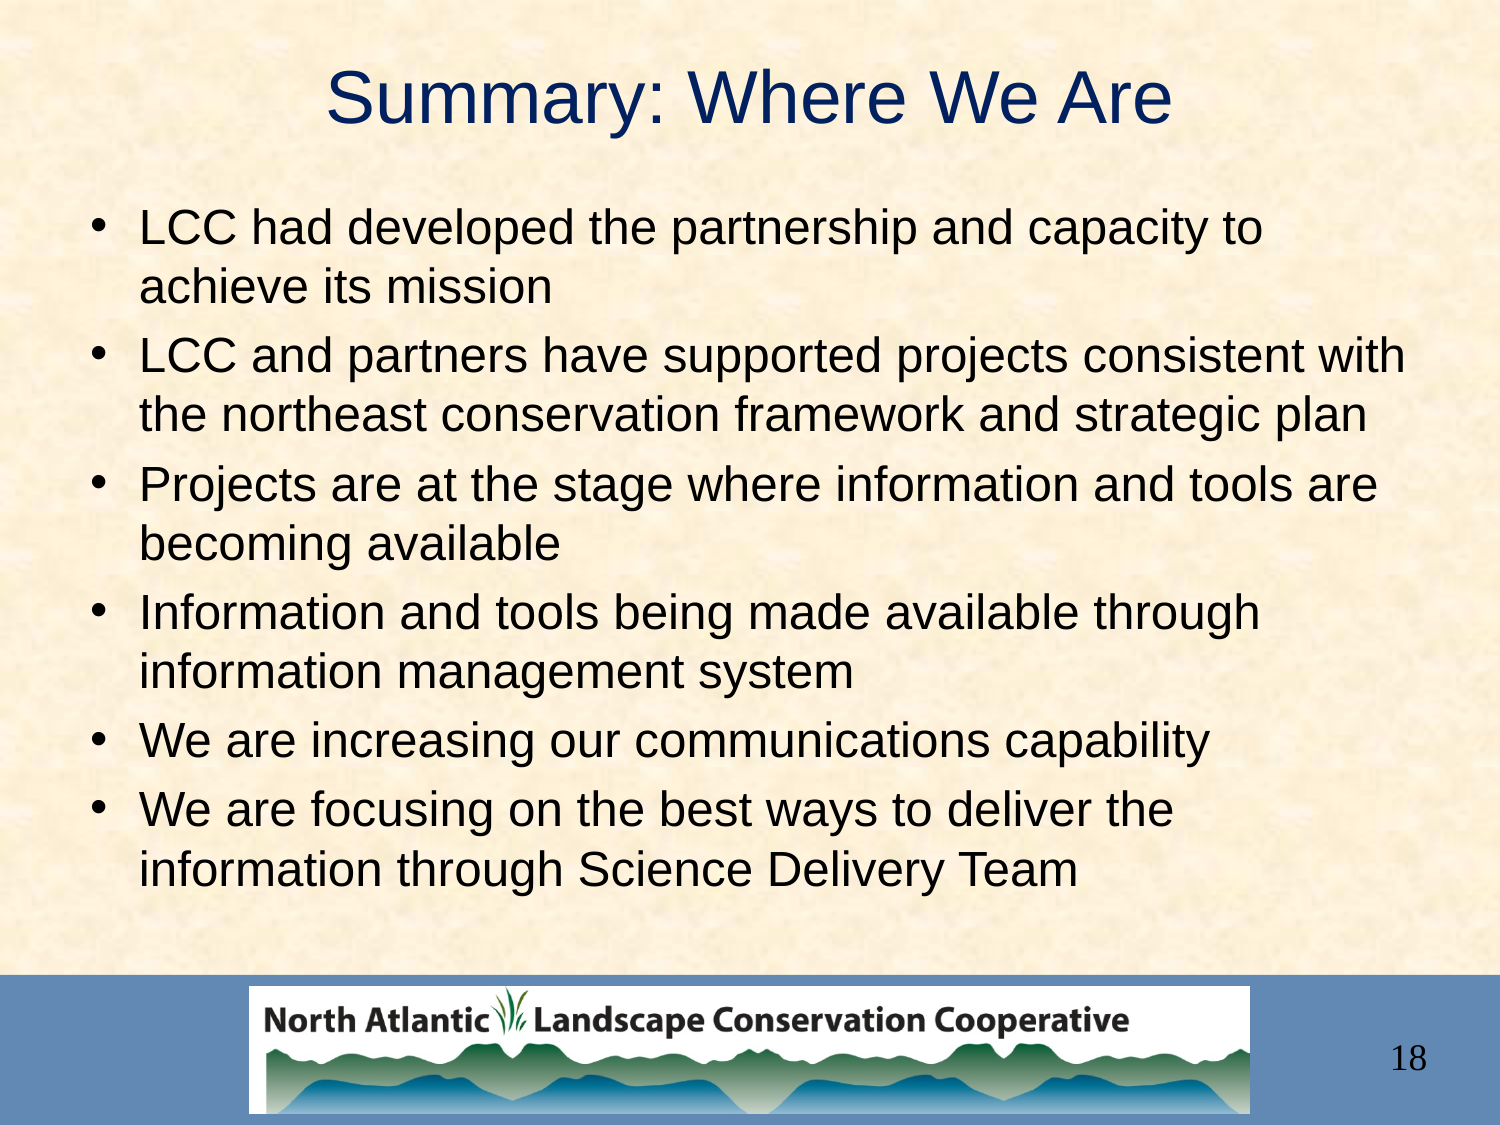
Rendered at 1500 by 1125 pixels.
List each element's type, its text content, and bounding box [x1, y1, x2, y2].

list LCC had developed the partnership and capacity to achieve its mission LCC and partners have supported projects consistent with the northeast conservation framework and strategic plan Projects are at the stage where information and tools are becoming available Information and tools being made available through information management system We are increasing our communications capability We are focusing on the best ways to deliver the information through Science Delivery Team [75, 187, 1425, 950]
title Summary: Where We Are [75, 0, 1425, 187]
picture [249, 986, 1250, 1114]
picture [0, 0, 1500, 974]
slide_number 18 [1374, 1025, 1463, 1108]
